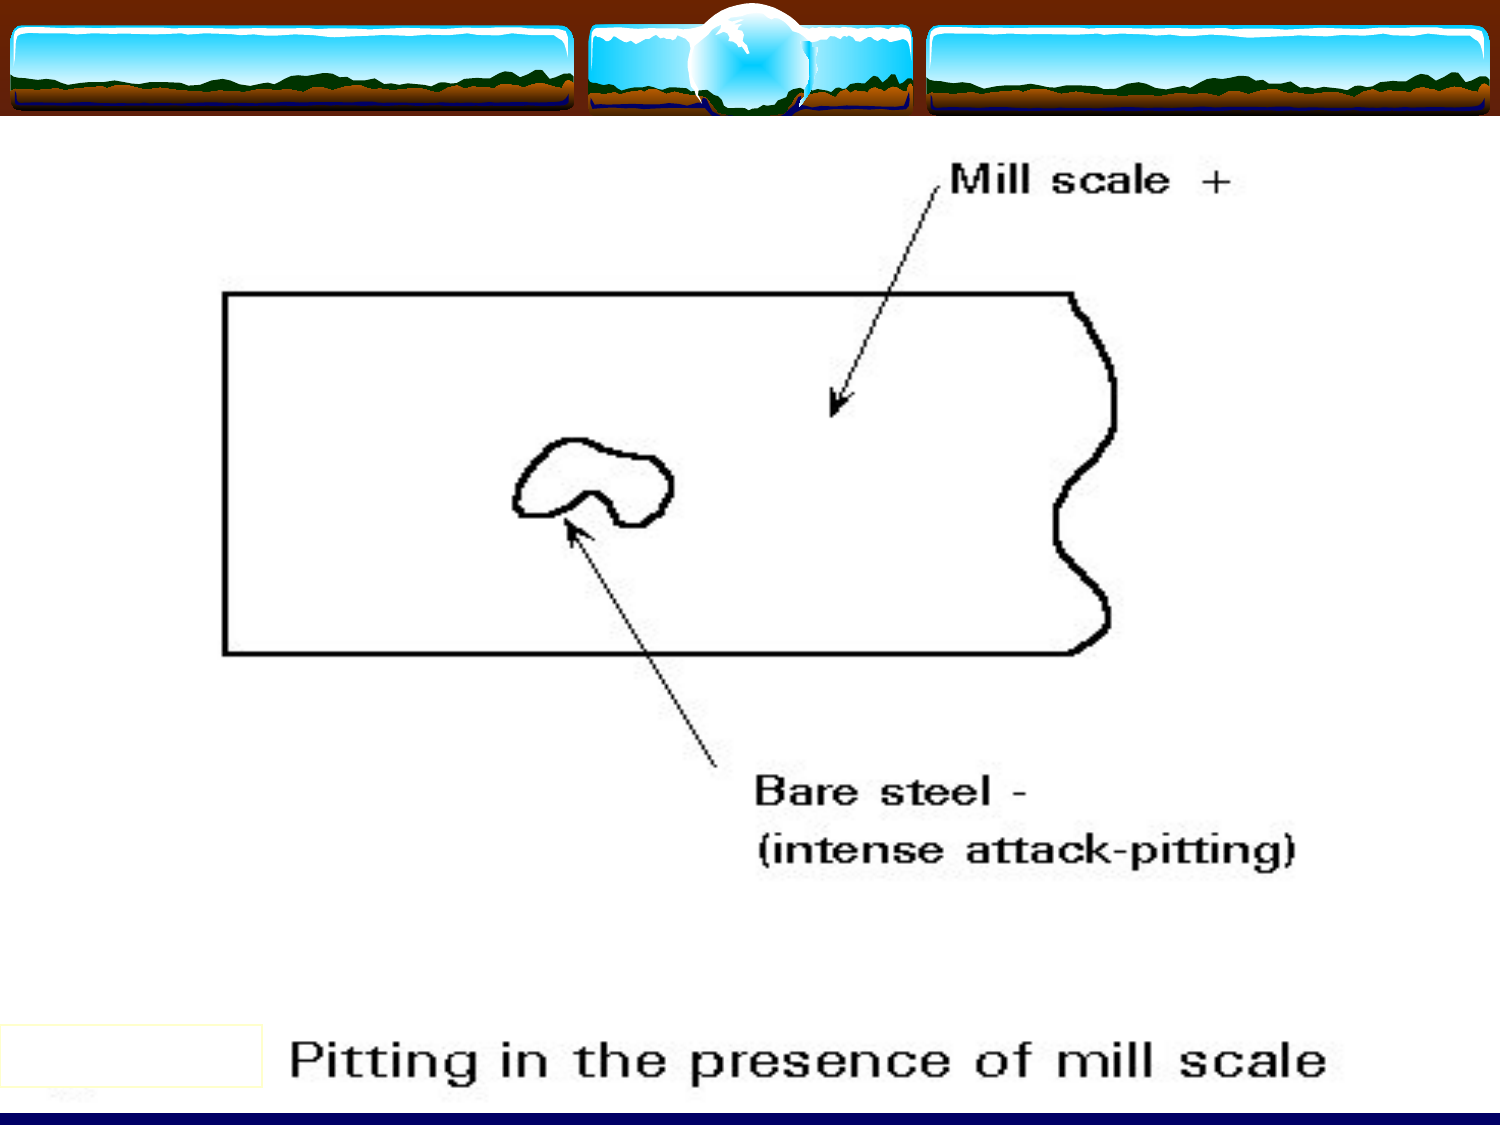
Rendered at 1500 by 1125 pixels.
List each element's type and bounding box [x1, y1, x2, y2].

picture [0, 116, 1500, 1114]
